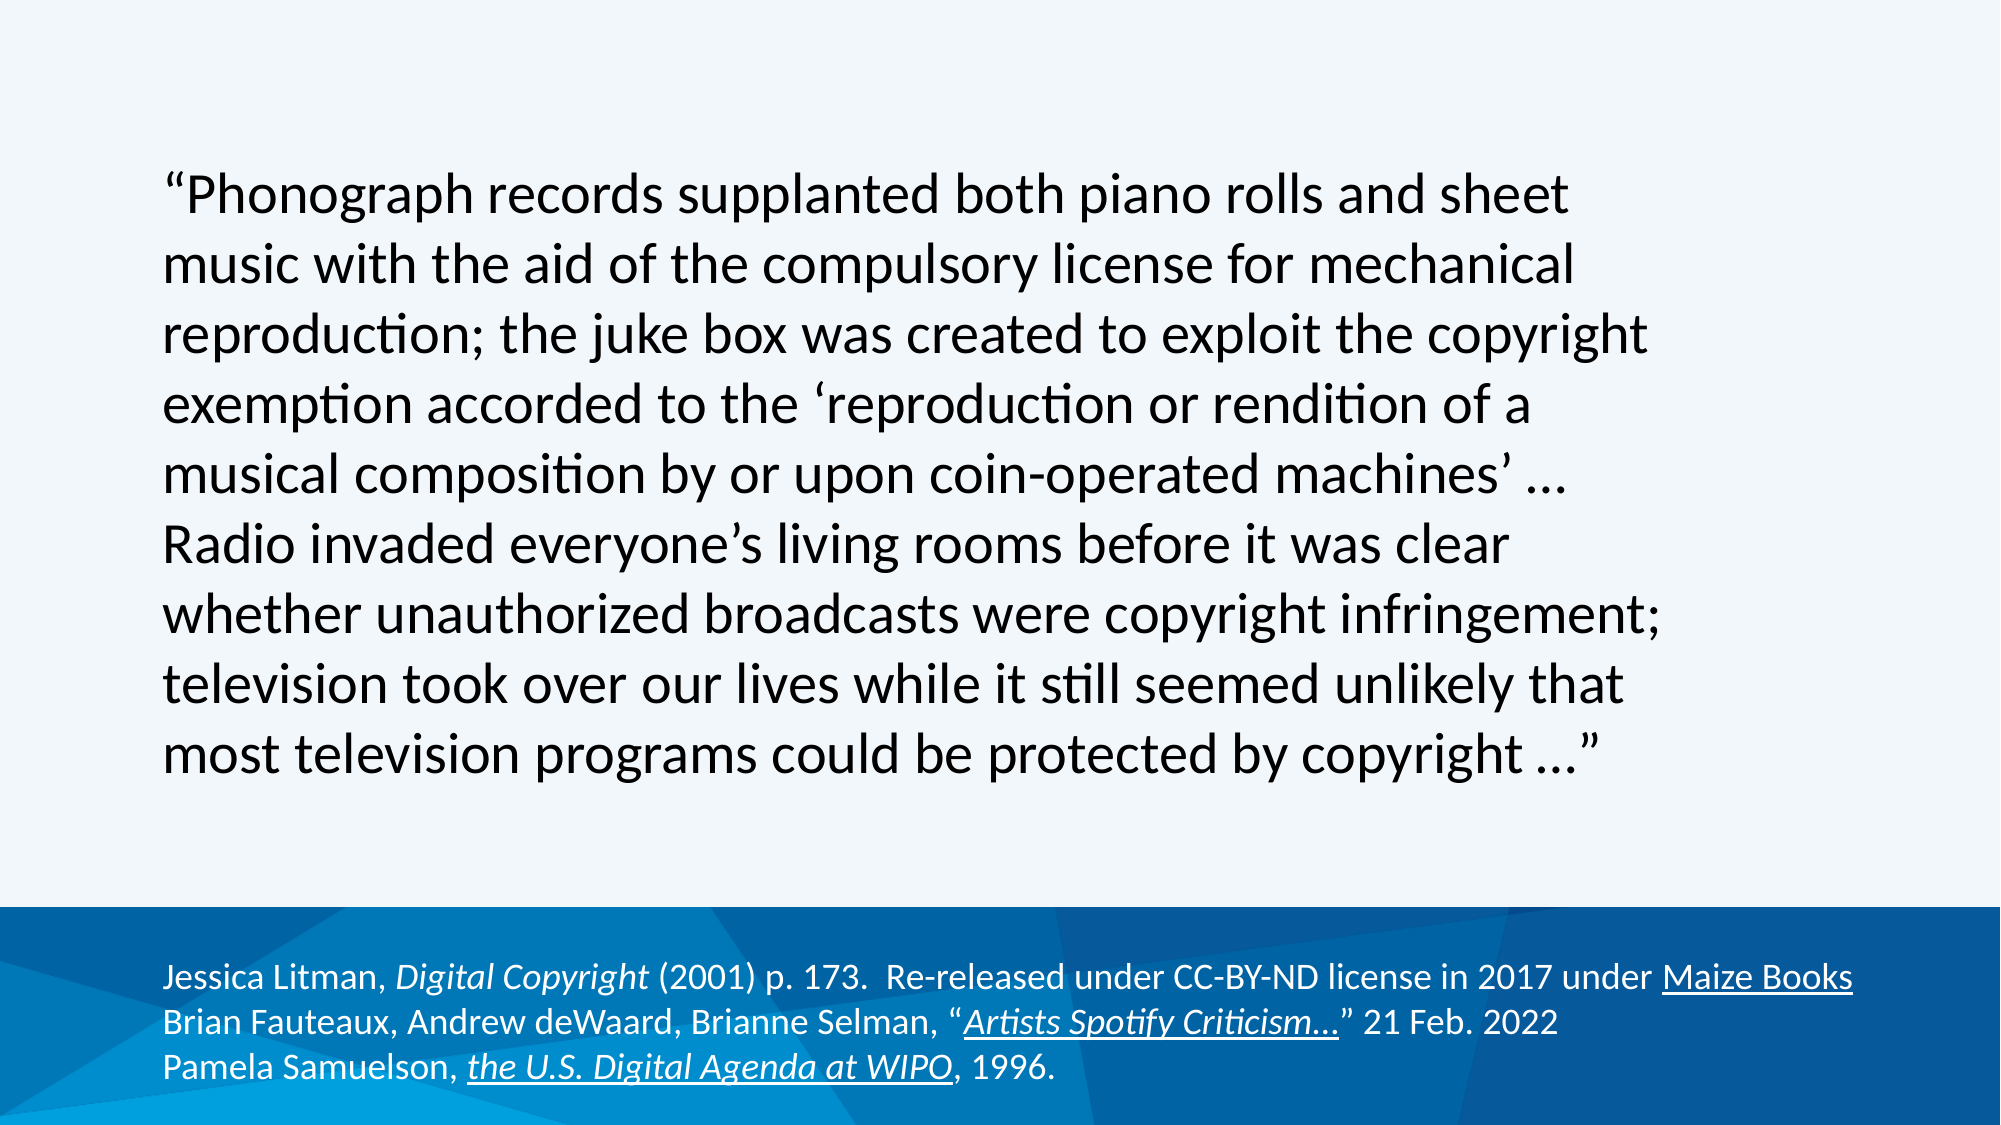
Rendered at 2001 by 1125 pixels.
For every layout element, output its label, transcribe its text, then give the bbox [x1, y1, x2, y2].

picture [918, 1016, 926, 1033]
picture [0, 907, 344, 1033]
picture [471, 1016, 480, 1033]
picture [285, 1055, 298, 1079]
picture [639, 966, 649, 989]
picture [655, 1056, 664, 1079]
picture [468, 1062, 952, 1085]
picture [737, 1016, 748, 1033]
picture [673, 1062, 681, 1078]
picture [356, 1017, 365, 1034]
picture [799, 1066, 807, 1079]
picture [397, 1061, 407, 1079]
picture [351, 1062, 359, 1079]
picture [761, 1062, 767, 1078]
picture [792, 1016, 807, 1034]
picture [701, 1056, 720, 1078]
picture [505, 965, 521, 989]
picture [370, 1061, 384, 1079]
picture [579, 972, 585, 988]
picture [202, 1062, 206, 1078]
picture [427, 988, 436, 995]
picture [253, 1011, 266, 1033]
picture [911, 1056, 927, 1078]
picture [836, 1016, 851, 1034]
picture [759, 1017, 767, 1033]
picture [271, 1016, 282, 1033]
picture [448, 972, 452, 988]
picture [366, 971, 374, 988]
picture [412, 1061, 427, 1079]
picture [328, 971, 337, 988]
picture [437, 1016, 446, 1033]
picture [318, 972, 326, 988]
picture [609, 1016, 620, 1033]
picture [686, 1054, 690, 1078]
picture [711, 907, 2000, 1125]
picture [231, 1061, 245, 1079]
picture [1022, 1016, 1032, 1025]
picture [819, 1010, 832, 1034]
picture [709, 965, 724, 989]
picture [1001, 1011, 1017, 1034]
picture [672, 983, 686, 988]
text_box “Phonograph records supplanted both piano rolls and sheet music with the aid of the compulsory license for mechanical reproduction; the juke box was created to exploit the copyright exemption accorded to the ‘reproduction or rendition of a musical composition by or upon coin-operated machines’ … Radio invaded everyone’s living rooms before it was clear whether unauthorized broadcasts were copyright infringement; television took over our lives while it still seemed unlikely that most television programs could be protected by copyright …” [147, 147, 1689, 793]
picture [450, 1009, 465, 1034]
picture [902, 1056, 906, 1078]
picture [524, 971, 540, 989]
picture [791, 1054, 796, 1078]
picture [975, 1056, 987, 1078]
picture [714, 1017, 723, 1033]
picture [288, 1017, 296, 1034]
picture [599, 988, 608, 995]
picture [208, 1016, 219, 1033]
picture [847, 1056, 856, 1079]
picture [500, 1064, 511, 1079]
picture [780, 1062, 791, 1079]
picture [607, 1026, 612, 1034]
picture [299, 966, 308, 989]
picture [618, 1062, 622, 1078]
picture [249, 981, 254, 989]
picture [694, 1011, 709, 1033]
picture [342, 981, 348, 989]
picture [490, 1062, 496, 1078]
picture [336, 1062, 345, 1078]
picture [430, 972, 445, 993]
picture [560, 1055, 574, 1079]
picture [408, 1011, 427, 1033]
picture [779, 1017, 788, 1033]
picture [516, 1017, 524, 1033]
picture [672, 965, 685, 981]
picture [556, 1017, 571, 1034]
picture [543, 971, 559, 994]
picture [870, 1017, 878, 1033]
picture [217, 1062, 226, 1078]
picture [563, 972, 576, 994]
picture [528, 1056, 547, 1079]
picture [644, 1017, 652, 1033]
picture [501, 1017, 510, 1033]
picture [207, 1062, 215, 1078]
picture [735, 1026, 740, 1034]
picture [730, 965, 743, 988]
picture [183, 1072, 189, 1079]
picture [506, 1061, 515, 1069]
picture [488, 964, 493, 988]
picture [993, 1055, 1007, 1078]
picture [339, 1016, 350, 1033]
picture [304, 1061, 315, 1078]
picture [628, 972, 635, 988]
picture [344, 971, 355, 988]
picture [250, 971, 262, 988]
picture [595, 1056, 615, 1078]
picture [574, 1011, 605, 1033]
picture [510, 1017, 516, 1026]
picture [207, 1026, 212, 1034]
picture [318, 1016, 333, 1034]
picture [166, 1056, 180, 1078]
picture [620, 964, 627, 988]
picture [302, 1071, 307, 1079]
picture [869, 1056, 899, 1078]
picture [313, 972, 317, 988]
picture [375, 1017, 387, 1033]
picture [187, 1061, 196, 1078]
picture [988, 1017, 993, 1033]
picture [773, 1017, 777, 1033]
picture [483, 1016, 497, 1034]
picture [482, 1054, 487, 1078]
picture [536, 1009, 551, 1034]
picture [666, 1063, 673, 1079]
picture [690, 965, 705, 989]
picture [770, 1062, 776, 1078]
picture [655, 1016, 665, 1034]
picture [457, 966, 466, 989]
picture [468, 971, 483, 989]
picture [1036, 1011, 1045, 1034]
picture [592, 972, 596, 988]
picture [366, 1017, 370, 1033]
picture [895, 1016, 907, 1033]
picture [625, 1026, 630, 1034]
picture [231, 1016, 239, 1033]
picture [432, 1062, 436, 1078]
picture [1012, 1055, 1026, 1078]
picture [827, 1061, 842, 1079]
picture [225, 1017, 230, 1033]
picture [807, 1061, 816, 1078]
picture [276, 966, 287, 988]
picture [880, 1016, 889, 1033]
picture [964, 1011, 983, 1033]
picture [337, 1026, 343, 1034]
picture [438, 1062, 446, 1078]
picture [602, 972, 616, 992]
picture [306, 1011, 315, 1034]
picture [398, 966, 417, 988]
picture [627, 1016, 638, 1033]
picture [469, 1057, 479, 1079]
picture [930, 1055, 951, 1079]
picture [258, 1072, 264, 1079]
picture [646, 1062, 650, 1078]
picture [661, 963, 666, 993]
picture [432, 1017, 436, 1033]
picture [262, 1061, 271, 1078]
picture [269, 1026, 275, 1034]
picture [1030, 1054, 1045, 1079]
picture [894, 1026, 899, 1034]
picture [326, 1062, 334, 1078]
picture [321, 1062, 325, 1078]
picture [865, 1017, 869, 1033]
picture [666, 1009, 670, 1033]
picture [743, 1063, 754, 1079]
